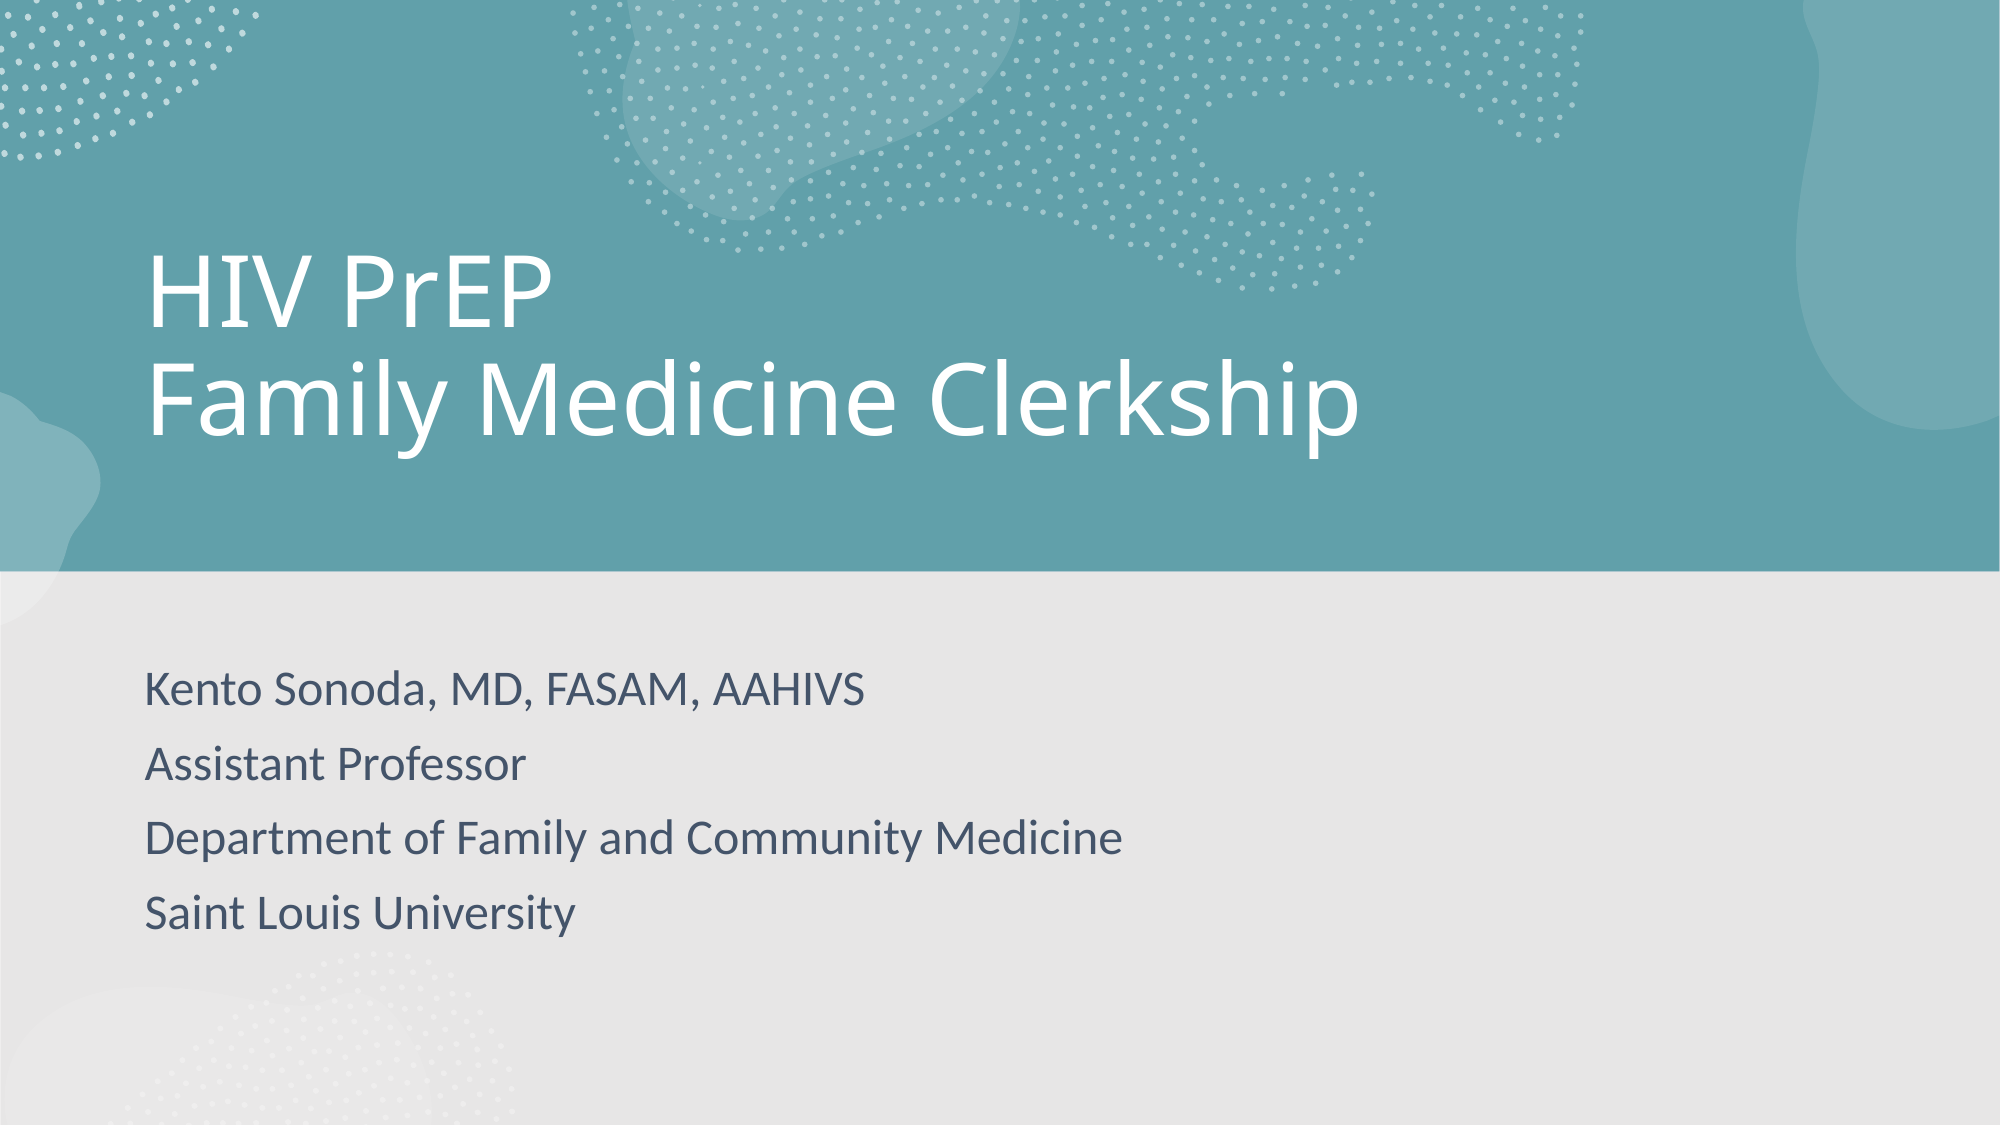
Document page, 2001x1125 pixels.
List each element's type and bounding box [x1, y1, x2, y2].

text_box [0, 0, 2000, 1125]
